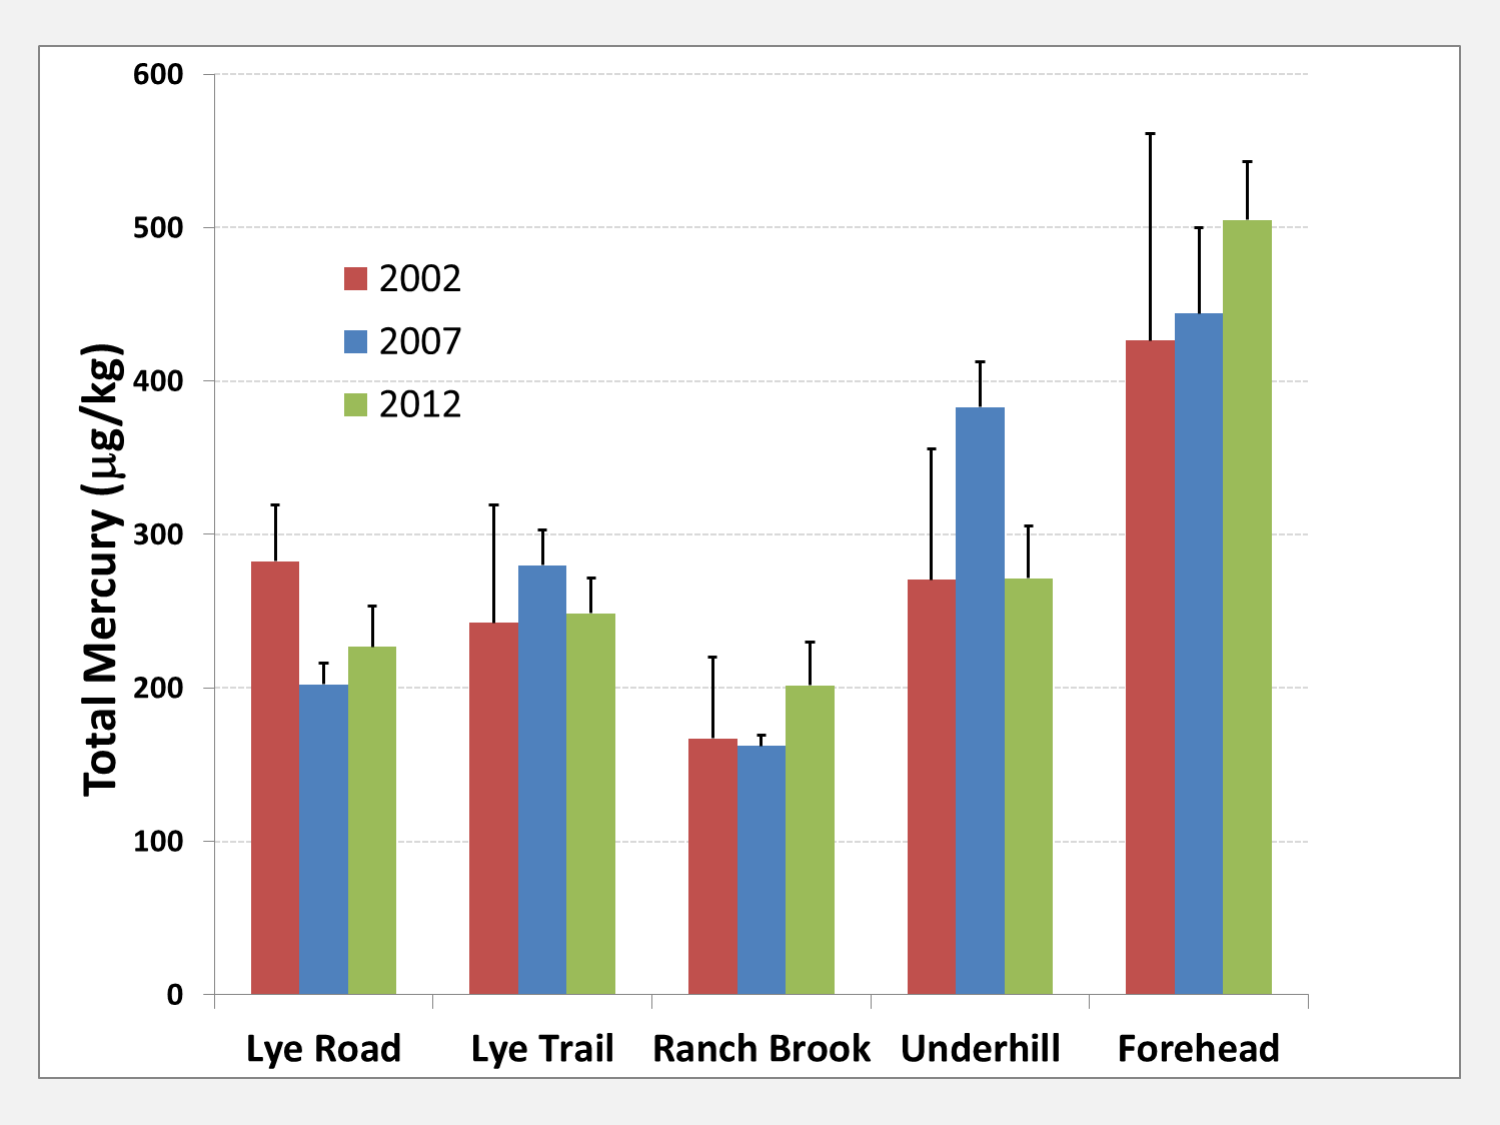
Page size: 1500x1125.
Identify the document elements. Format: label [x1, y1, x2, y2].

picture [38, 45, 1462, 1080]
